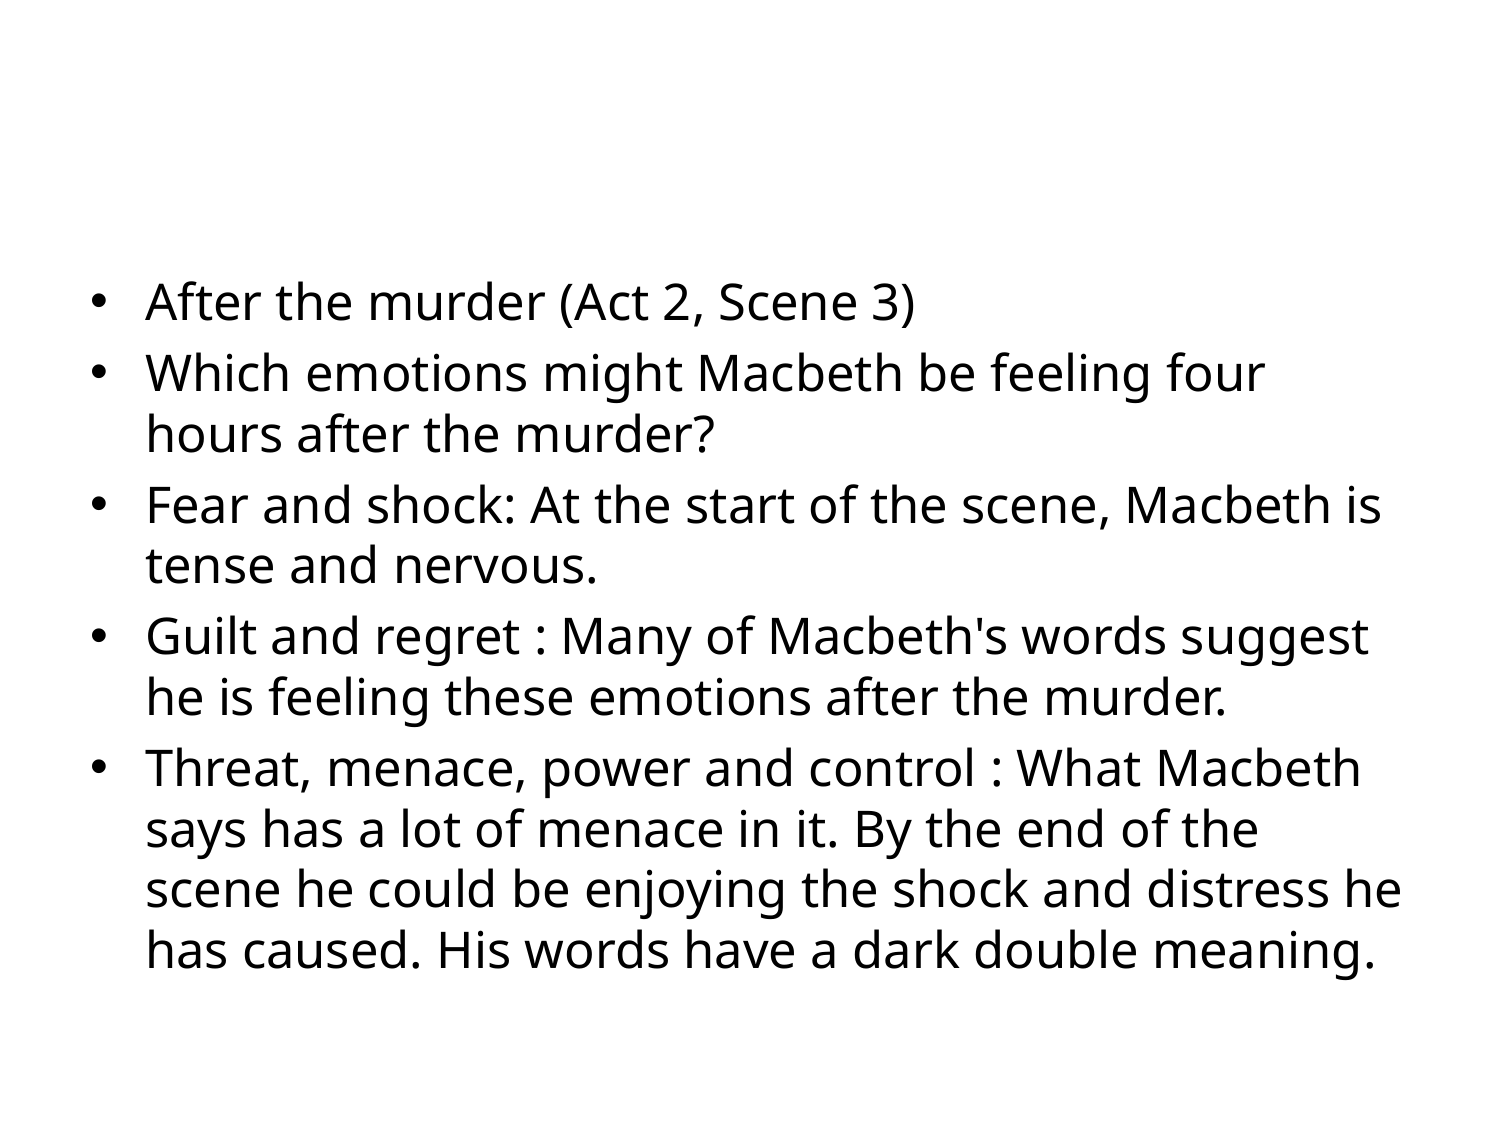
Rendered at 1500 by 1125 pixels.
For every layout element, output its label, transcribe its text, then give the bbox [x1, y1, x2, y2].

list After the murder (Act 2, Scene 3) Which emotions might Macbeth be feeling four hours after the murder? Fear and shock: At the start of the scene, Macbeth is tense and nervous. Guilt and regret : Many of Macbeth's words suggest he is feeling these emotions after the murder. Threat, menace, power and control : What Macbeth says has a lot of menace in it. By the end of the scene he could be enjoying the shock and distress he has caused. His words have a dark double meaning. [75, 262, 1425, 1005]
